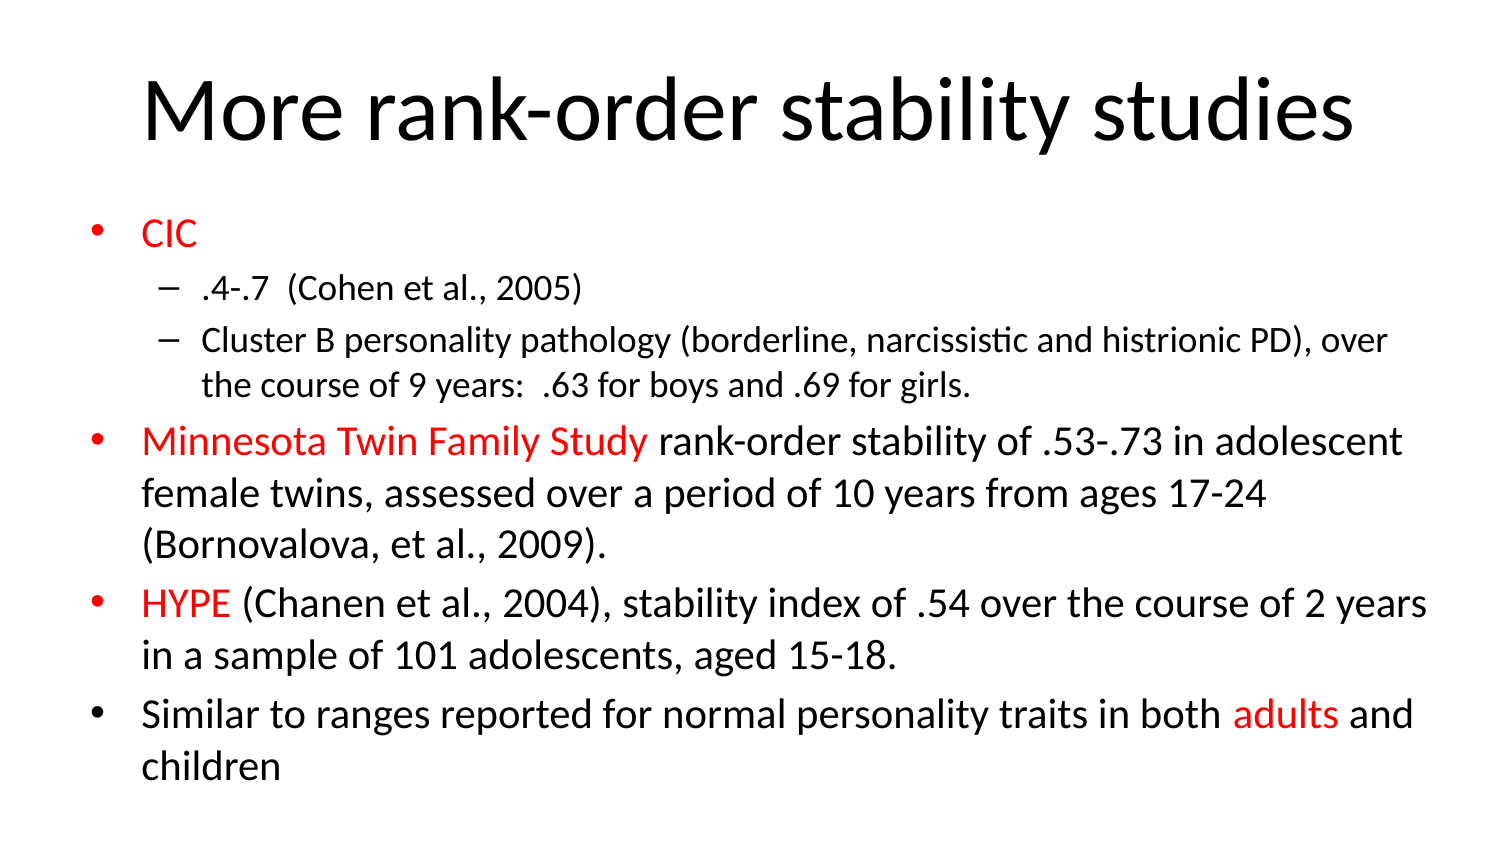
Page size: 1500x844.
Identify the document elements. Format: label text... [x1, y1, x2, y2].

title More rank-order stability studies [75, 33, 1425, 175]
list CIC .4-.7 (Cohen et al., 2005) Cluster B personality pathology (borderline, narcissistic and histrionic PD), over the course of 9 years: .63 for boys and .69 for girls. Minnesota Twin Family Study rank-order stability of .53-.73 in adolescent female twins, assessed over a period of 10 years from ages 17-24 (Bornovalova, et al., 2009). HYPE (Chanen et al., 2004), stability index of .54 over the course of 2 years in a sample of 101 adolescents, aged 15-18. Similar to ranges reported for normal personality traits in both adults and children [75, 196, 1450, 797]
